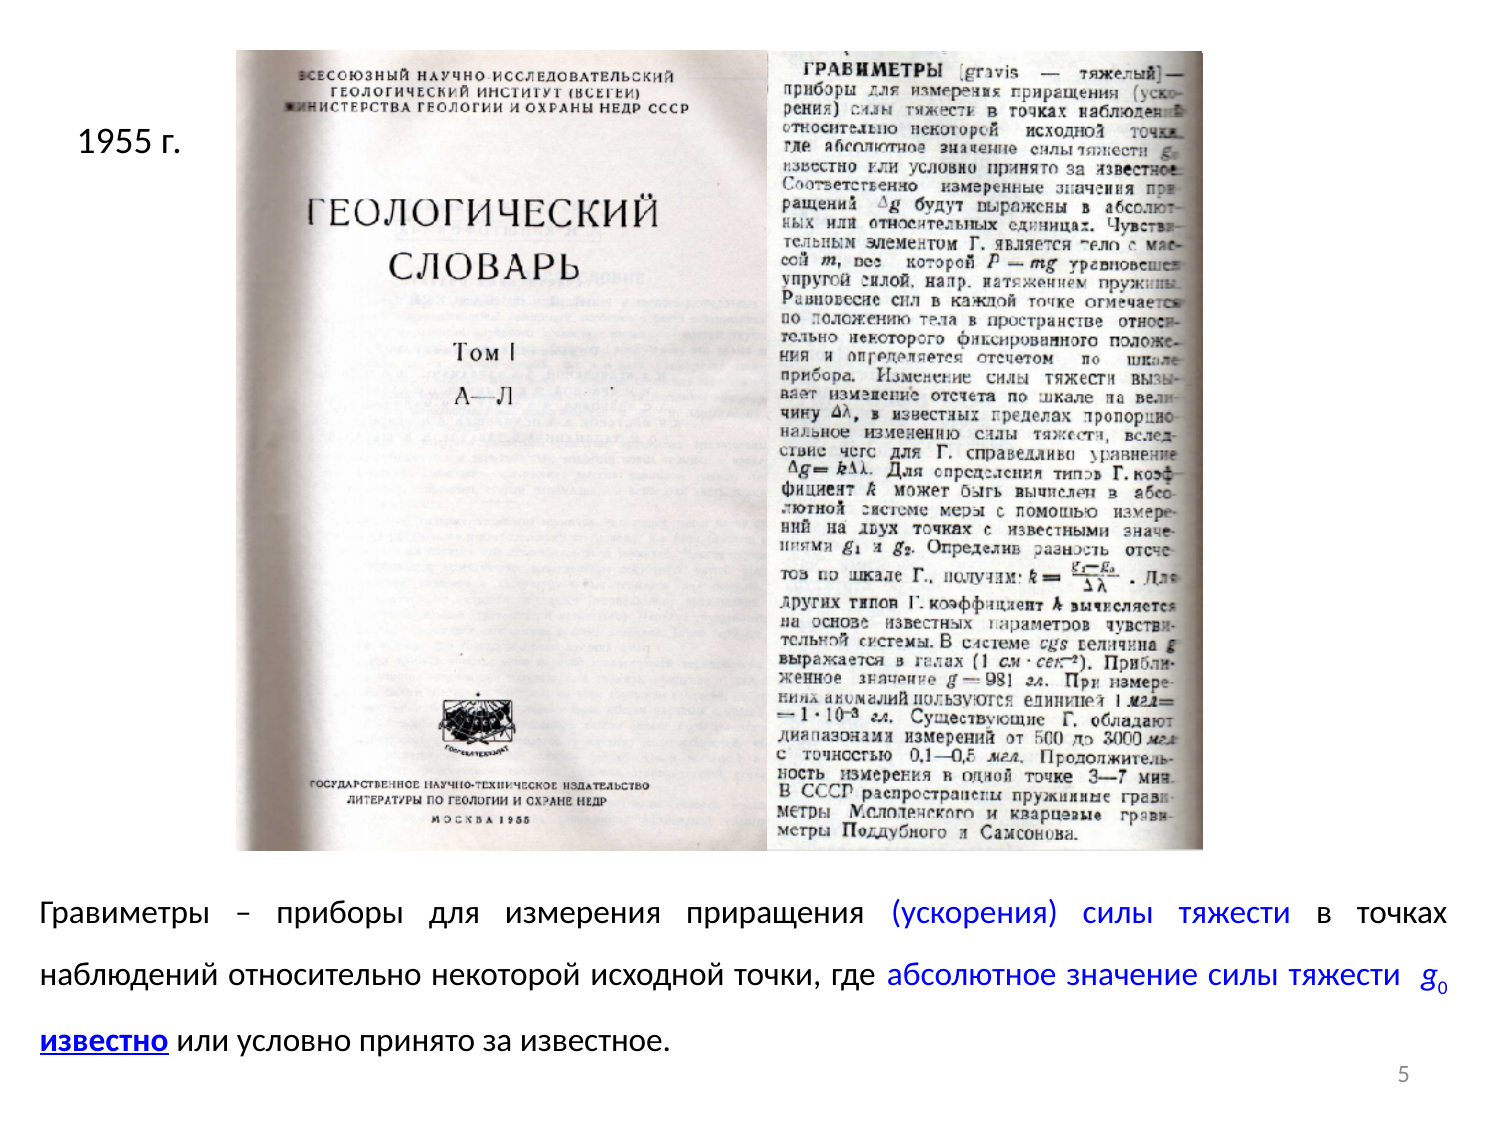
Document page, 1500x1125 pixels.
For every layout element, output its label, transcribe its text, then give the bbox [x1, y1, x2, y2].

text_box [24, 49, 1463, 1060]
slide_number 5 [1074, 1067, 1425, 1103]
